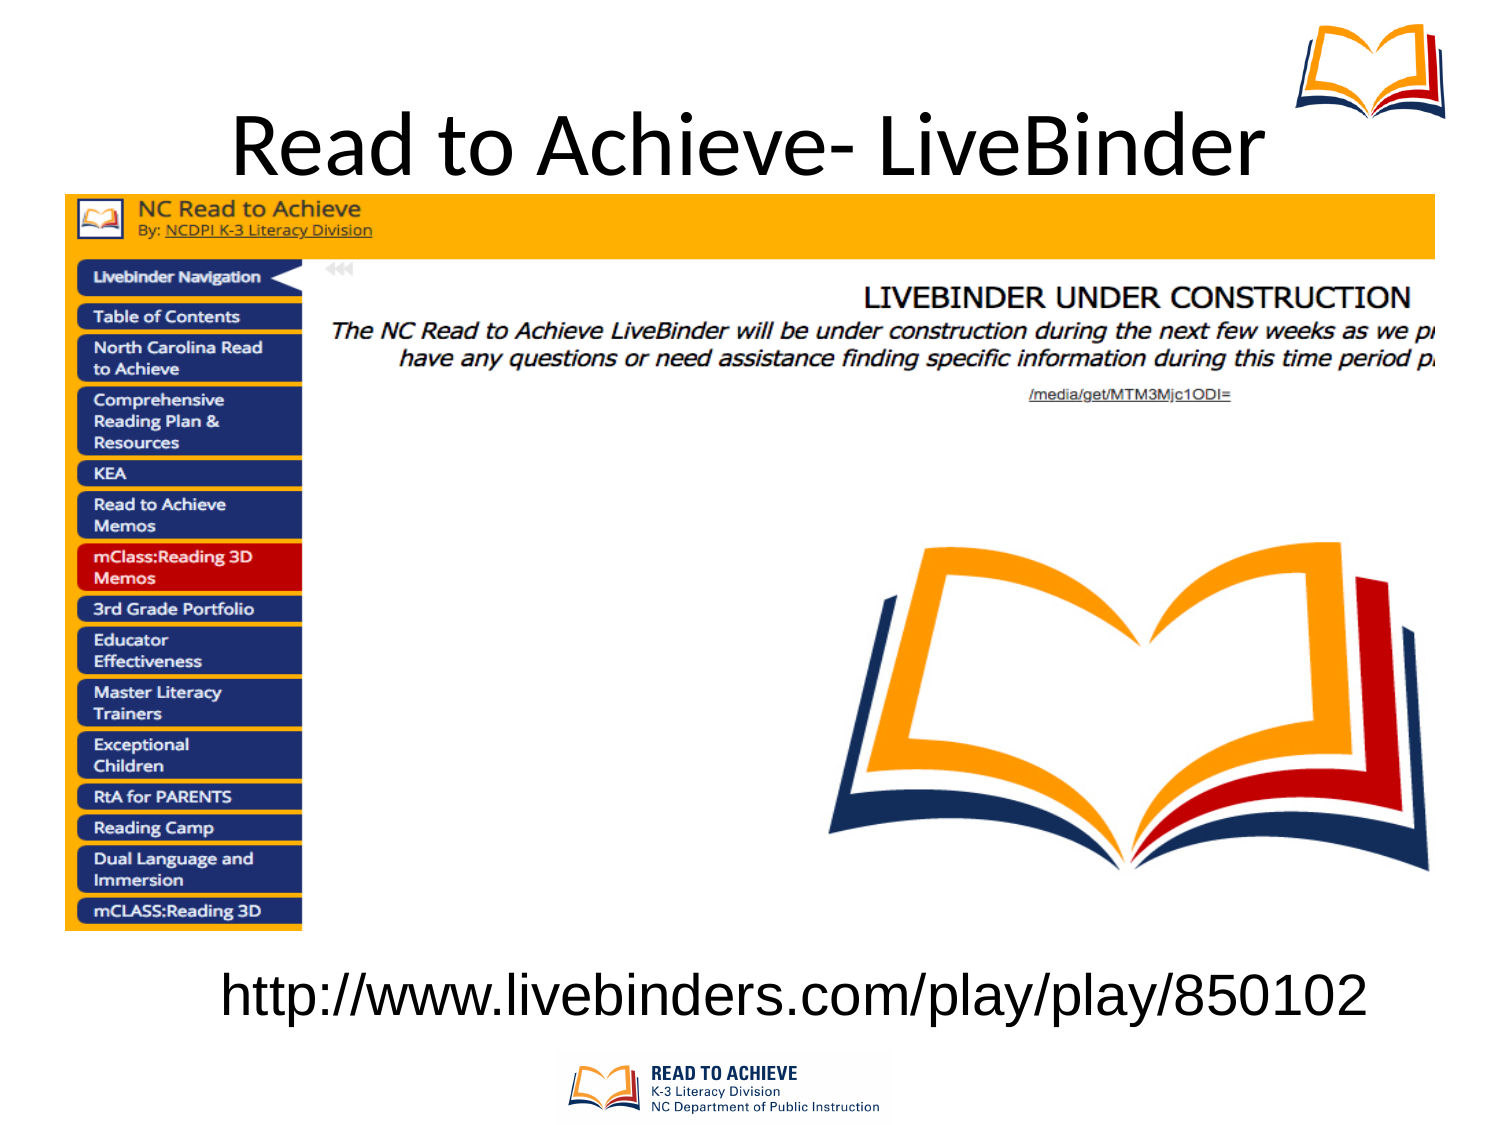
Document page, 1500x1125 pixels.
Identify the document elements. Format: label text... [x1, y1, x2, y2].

picture [557, 1051, 892, 1125]
picture [64, 194, 1435, 931]
picture [1291, 16, 1451, 121]
text_box http://www.livebinders.com/play/play/850102 [212, 950, 1378, 1035]
title Read to Achieve- LiveBinder [74, 44, 1426, 193]
